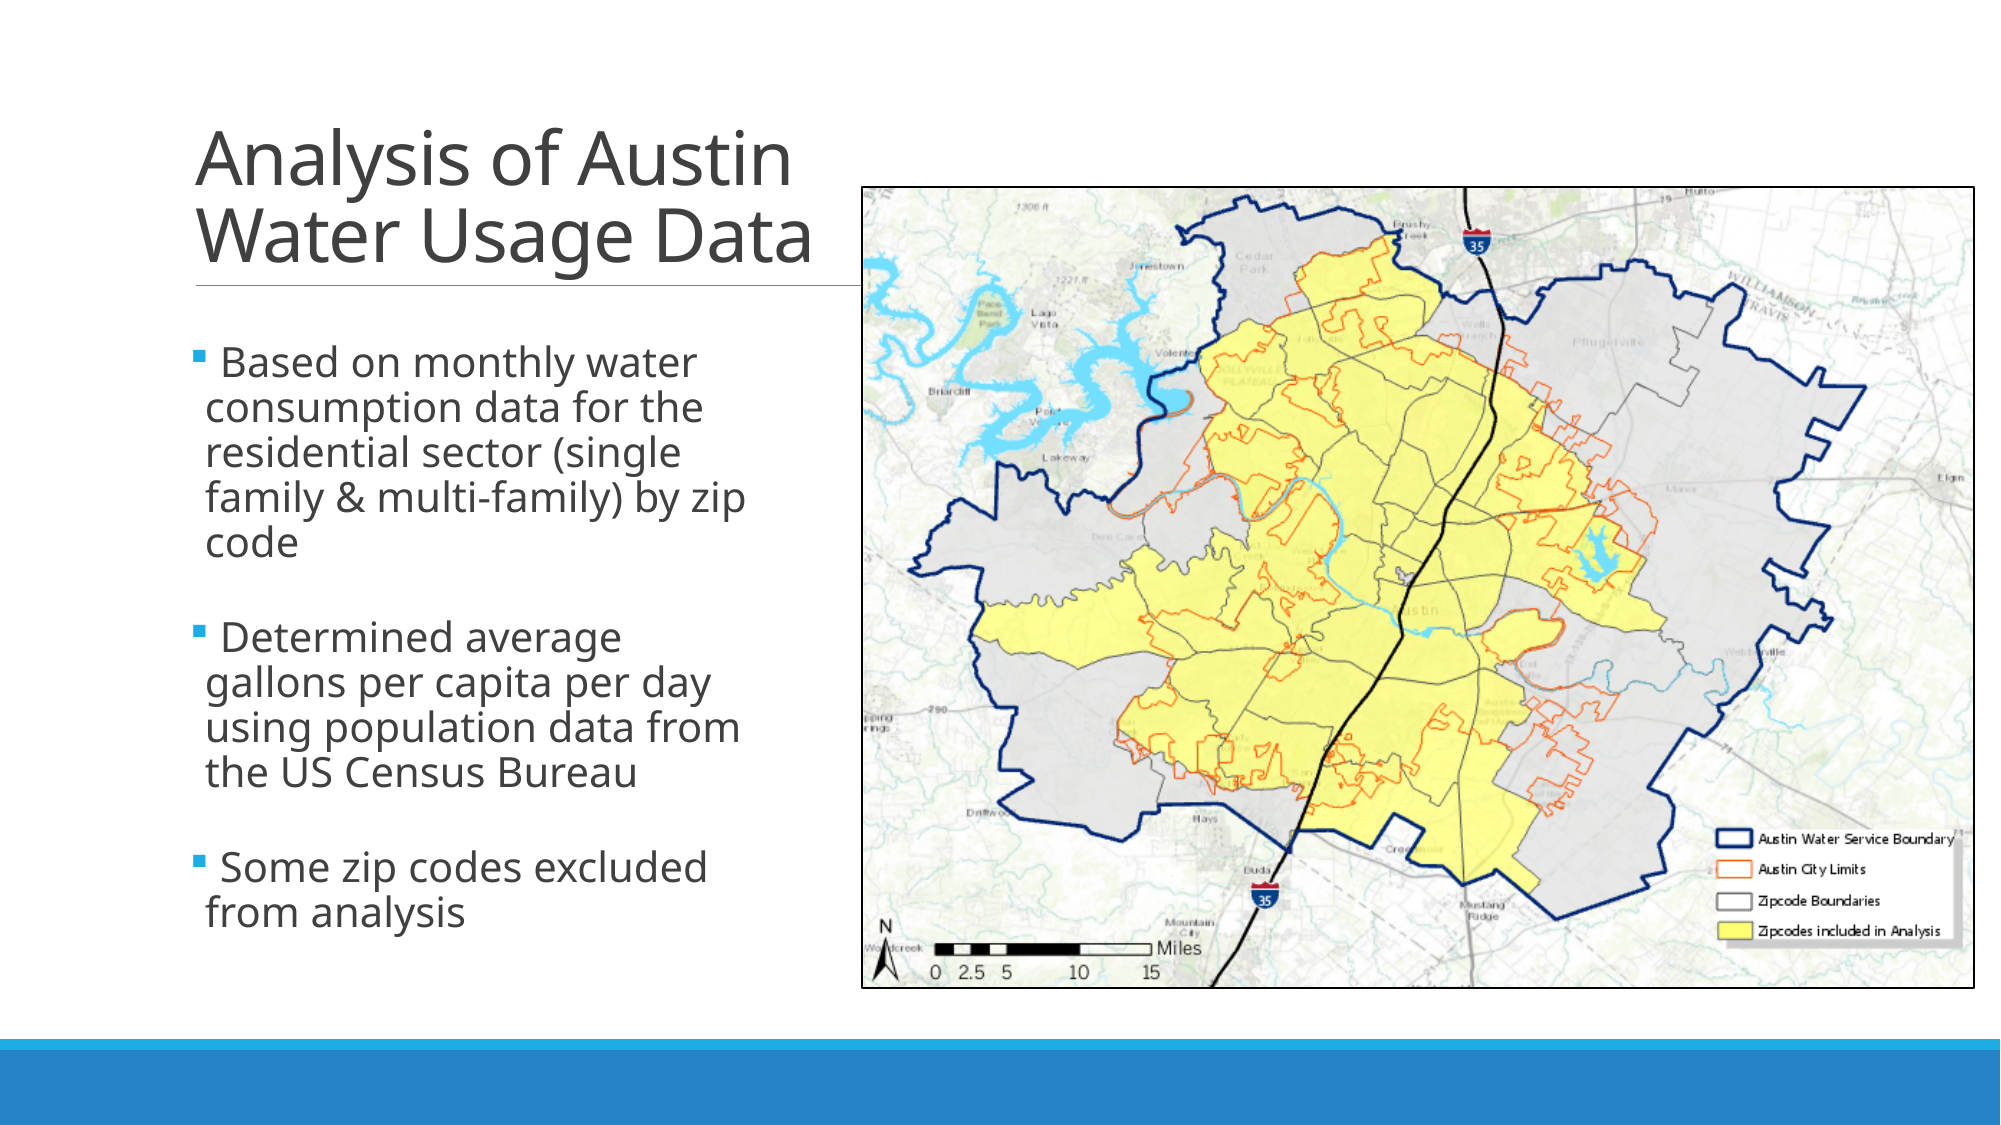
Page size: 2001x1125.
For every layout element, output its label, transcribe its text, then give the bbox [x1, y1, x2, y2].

title Analysis of Austin Water Usage Data [180, 47, 1830, 285]
list Based on monthly water consumption data for the residential sector (single family & multi-family) by zip code Determined average gallons per capita per day using population data from the US Census Bureau Some zip codes excluded from analysis [189, 334, 757, 995]
picture [862, 187, 1974, 988]
